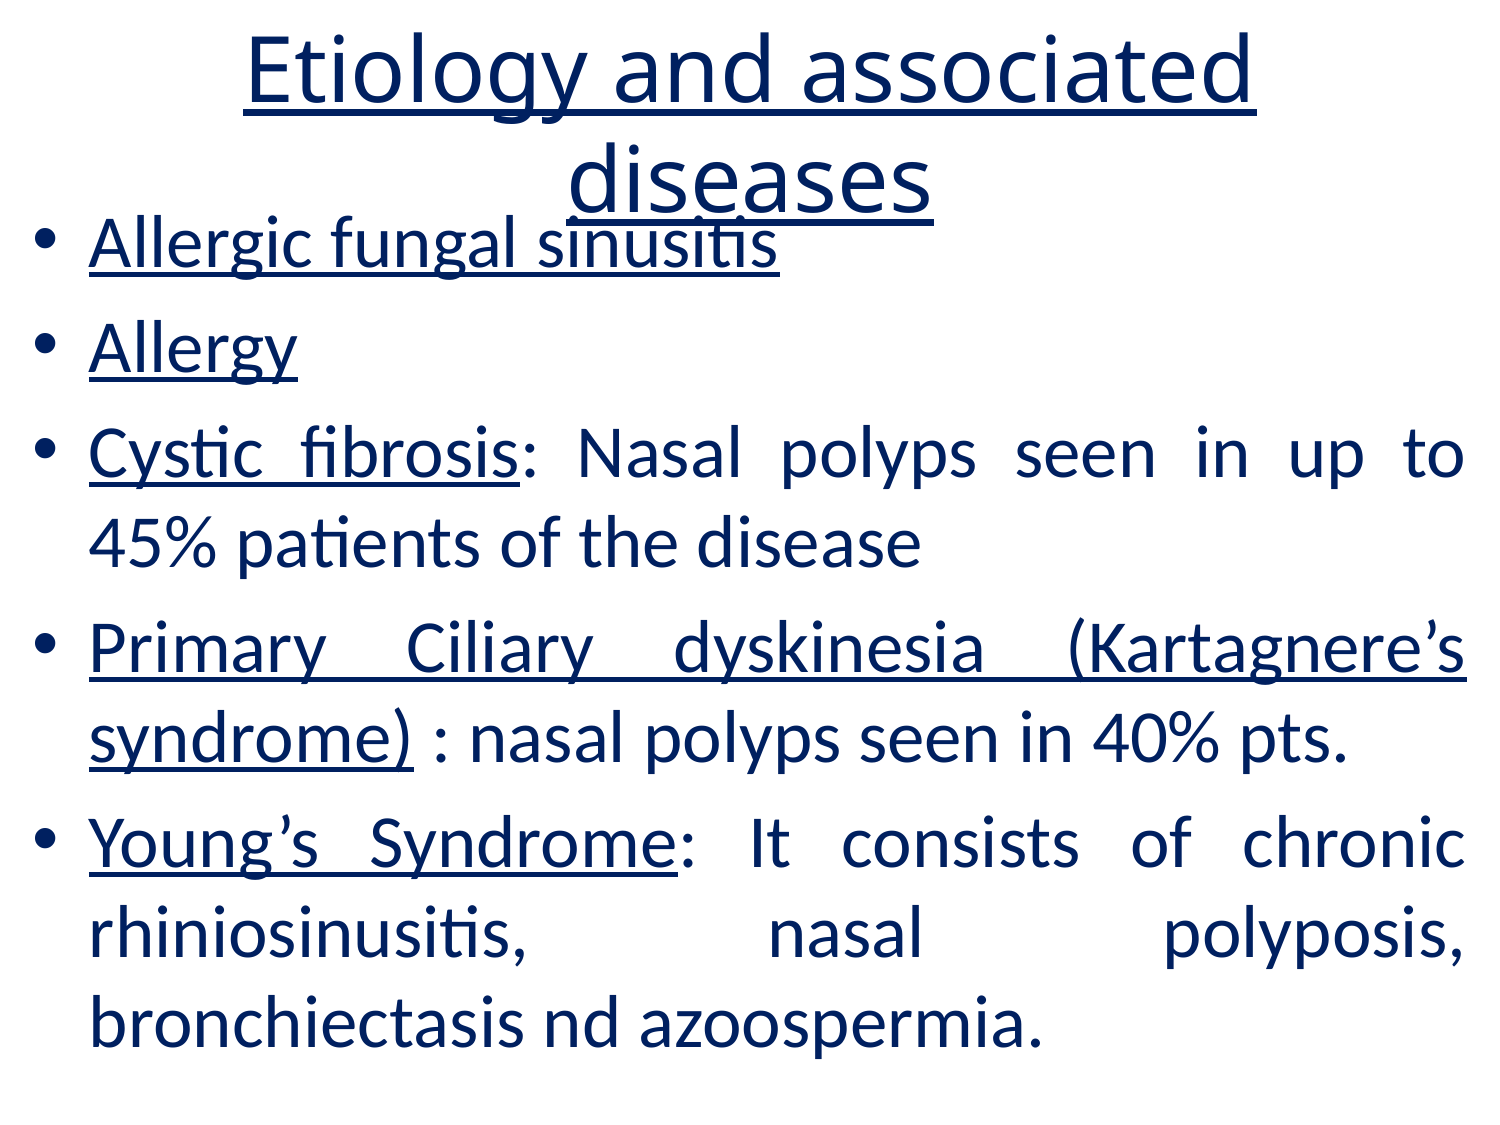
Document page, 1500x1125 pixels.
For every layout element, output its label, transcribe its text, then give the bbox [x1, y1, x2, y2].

title Etiology and associated diseases [75, 45, 1425, 184]
list Allergic fungal sinusitis Allergy Cystic fibrosis: Nasal polyps seen in up to 45% patients of the disease Primary Ciliary dyskinesia (Kartagnere’s syndrome) : nasal polyps seen in 40% pts. Young’s Syndrome: It consists of chronic rhiniosinusitis, nasal polyposis, bronchiectasis nd azoospermia. [17, 184, 1483, 1094]
